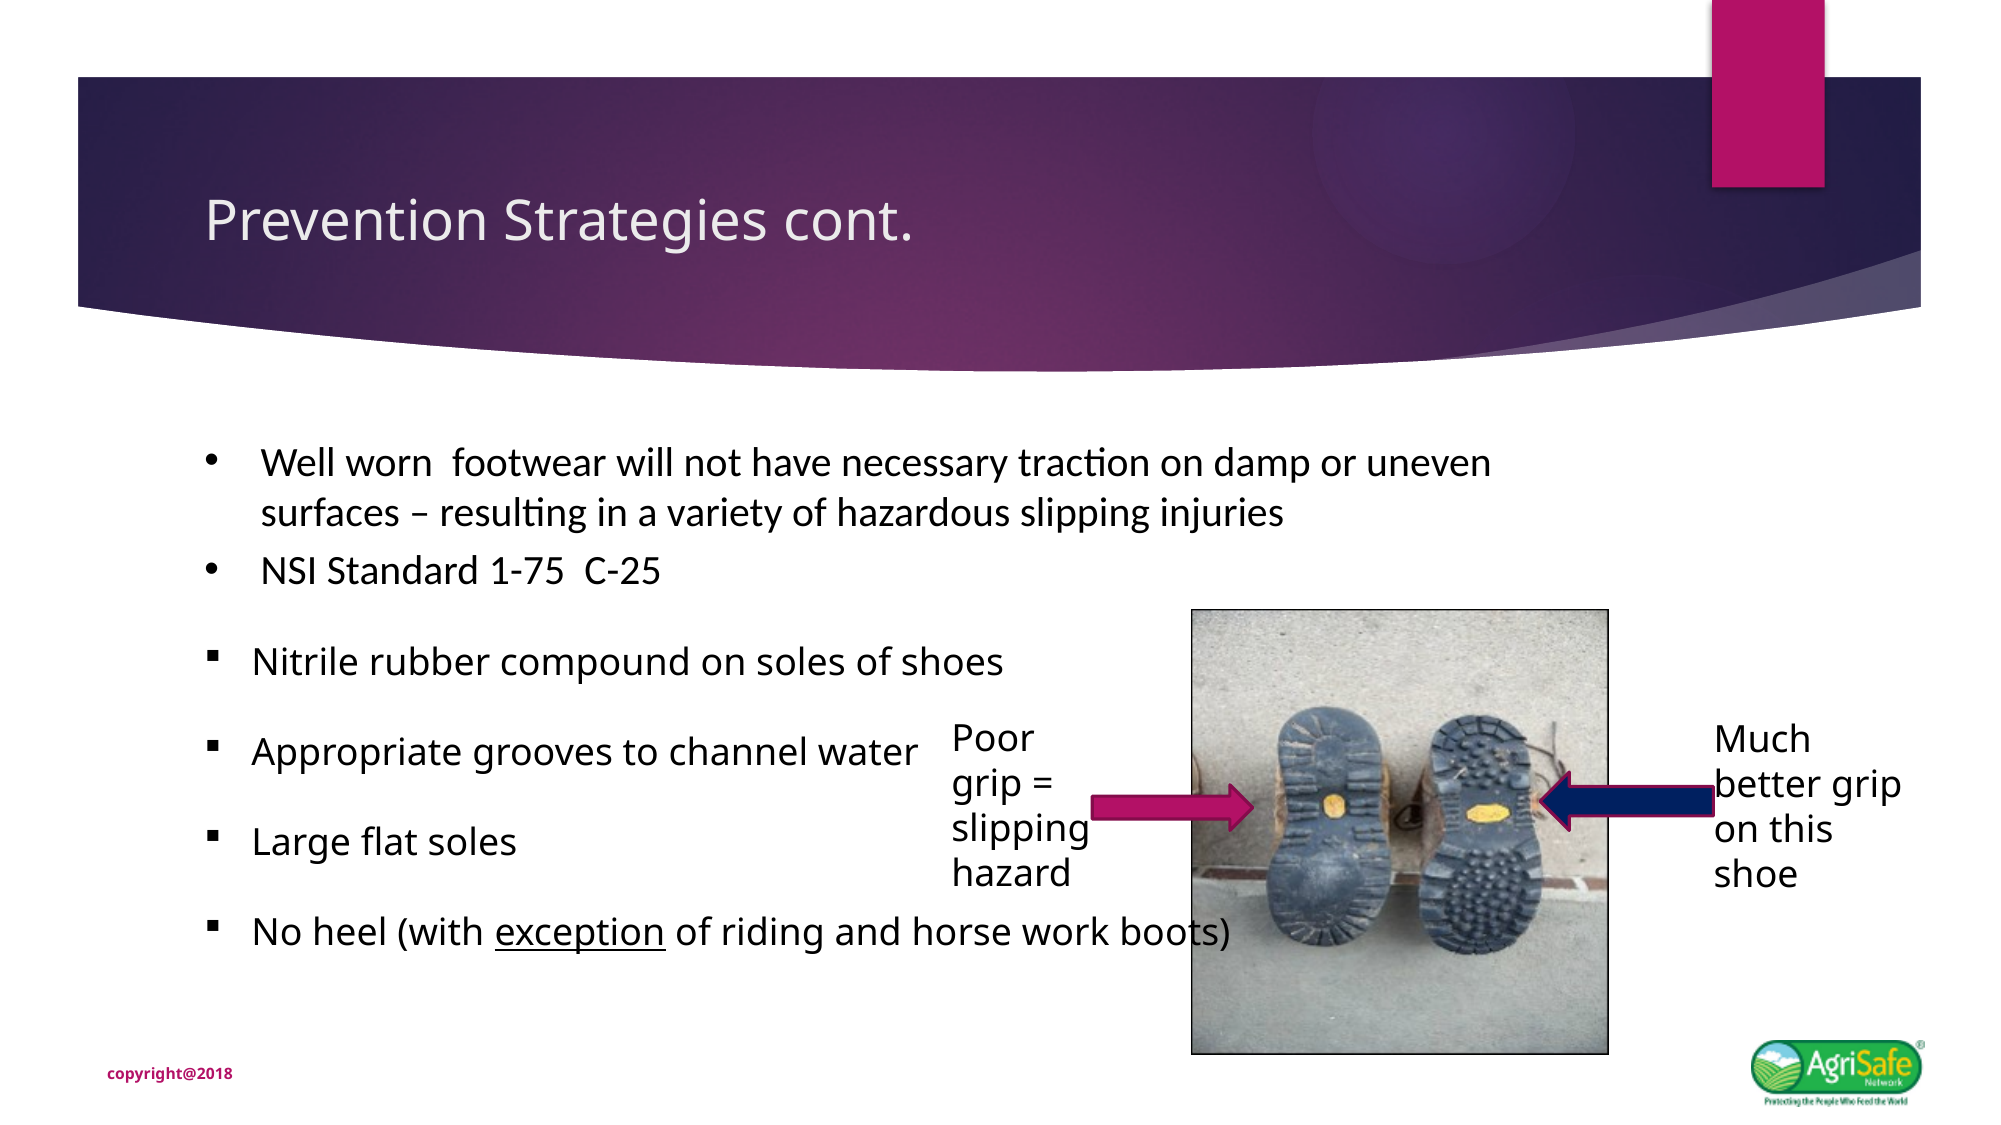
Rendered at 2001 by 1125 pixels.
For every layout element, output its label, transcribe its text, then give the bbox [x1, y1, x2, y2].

picture [1191, 609, 1609, 1055]
text_box Poor grip = slipping hazard [936, 706, 1123, 901]
footer copyright@2018 [92, 1048, 726, 1099]
picture [1750, 1040, 1925, 1107]
text_box Much better grip on this shoe [1698, 707, 1925, 902]
title Prevention Strategies cont. [189, 159, 1627, 276]
text_box [1123, 794, 1185, 821]
text_box [1614, 784, 1698, 818]
list Well worn footwear will not have necessary traction on damp or uneven surfaces – resulting in a variety of hazardous slipping injuries NSI Standard 1-75 C-25 Nitrile rubber compound on soles of shoes Appropriate grooves to channel water Large flat soles No heel (with exception of riding and horse work boots) [189, 427, 1638, 988]
